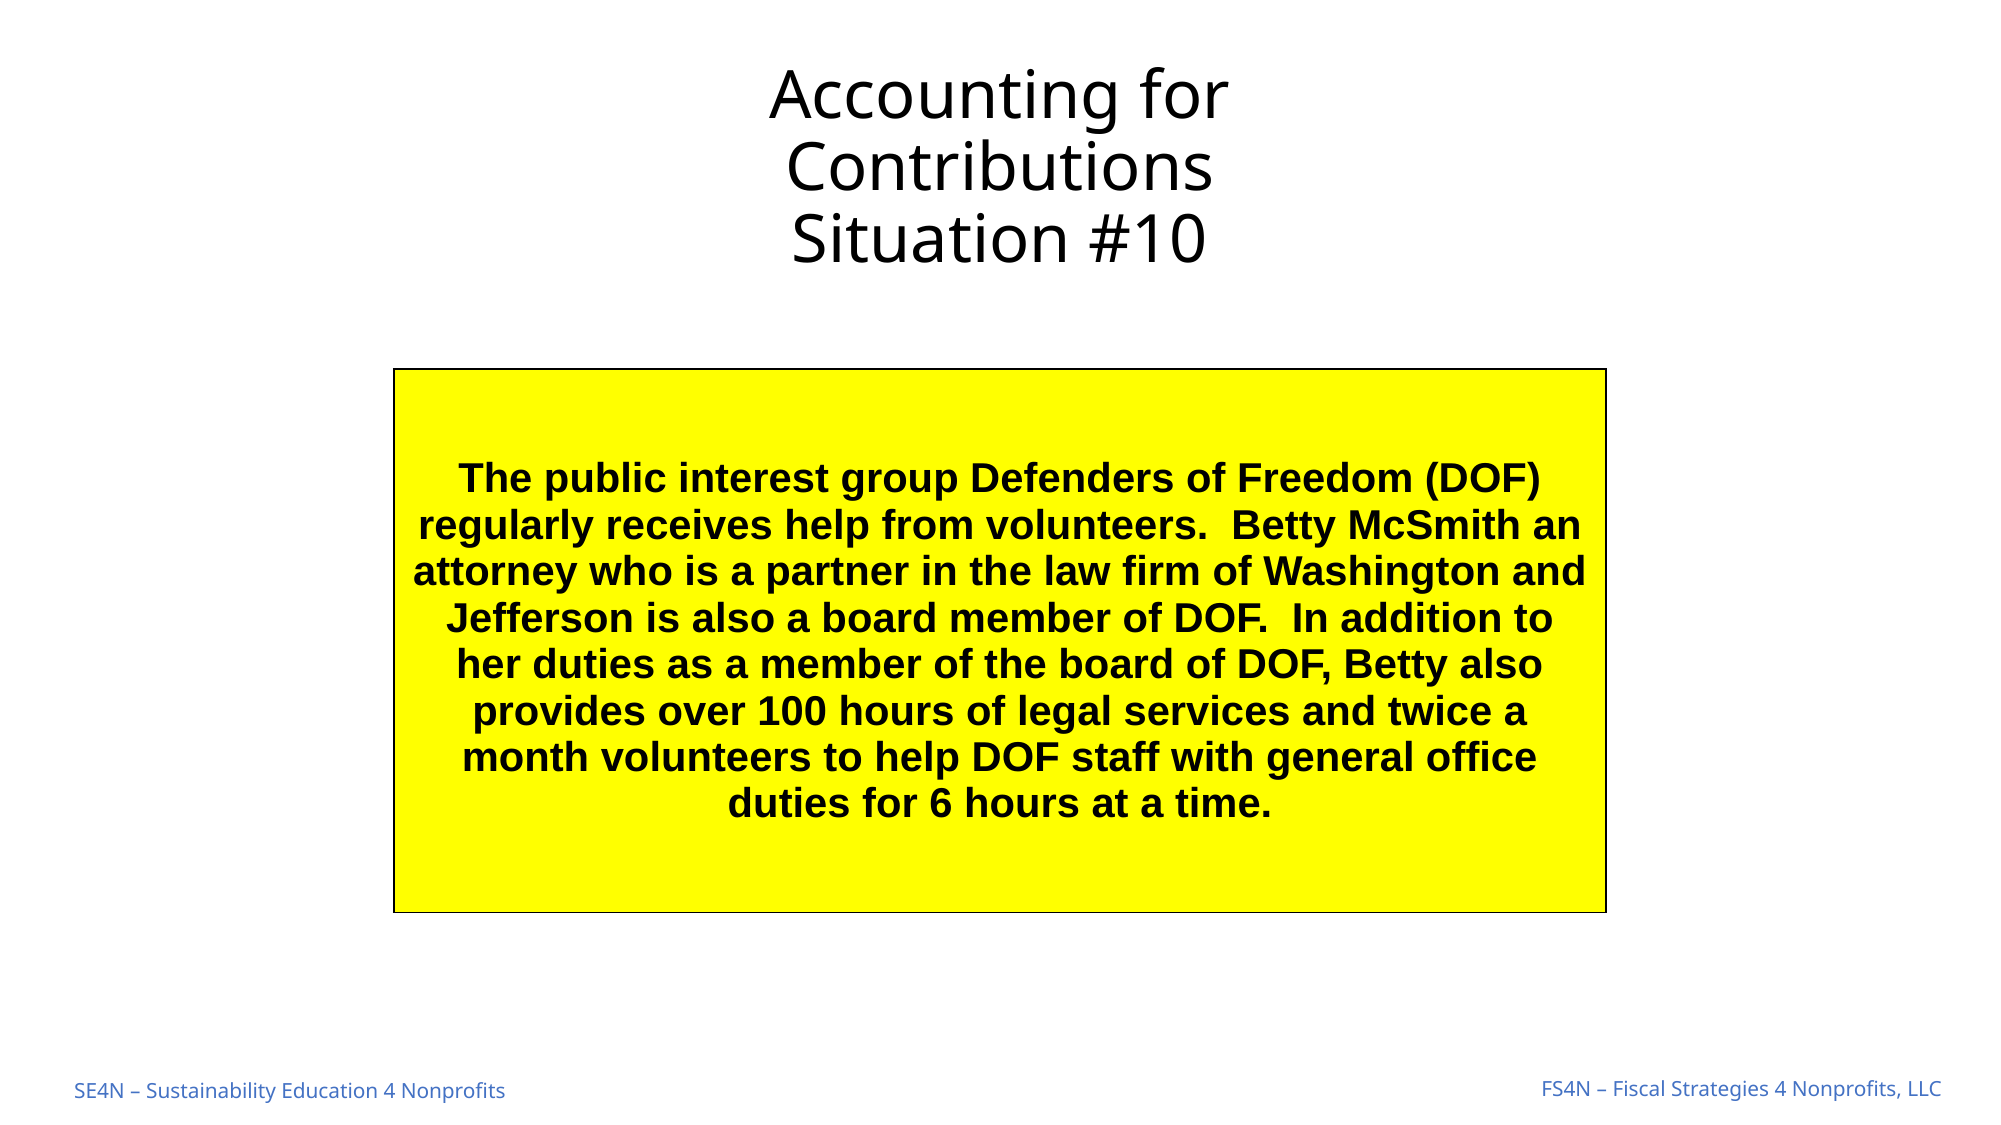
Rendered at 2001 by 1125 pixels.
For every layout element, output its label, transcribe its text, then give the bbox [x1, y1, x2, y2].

table_header The public interest group Defenders of Freedom (DOF) regularly receives help from volunteers. Betty McSmith an attorney who is a partner in the law firm of Washington and Jefferson is also a board member of DOF. In addition to her duties as a member of the board of DOF, Betty also provides over 100 hours of legal services and twice a month volunteers to help DOF staff with general office duties for 6 hours at a time. [395, 370, 1605, 912]
text_box SE4N – Sustainability Education 4 Nonprofits [33, 1063, 547, 1117]
text_box FS4N – Fiscal Strategies 4 Nonprofits, LLC [1516, 1062, 1967, 1115]
title Accounting for Contributions Situation #10 [538, 75, 1462, 263]
